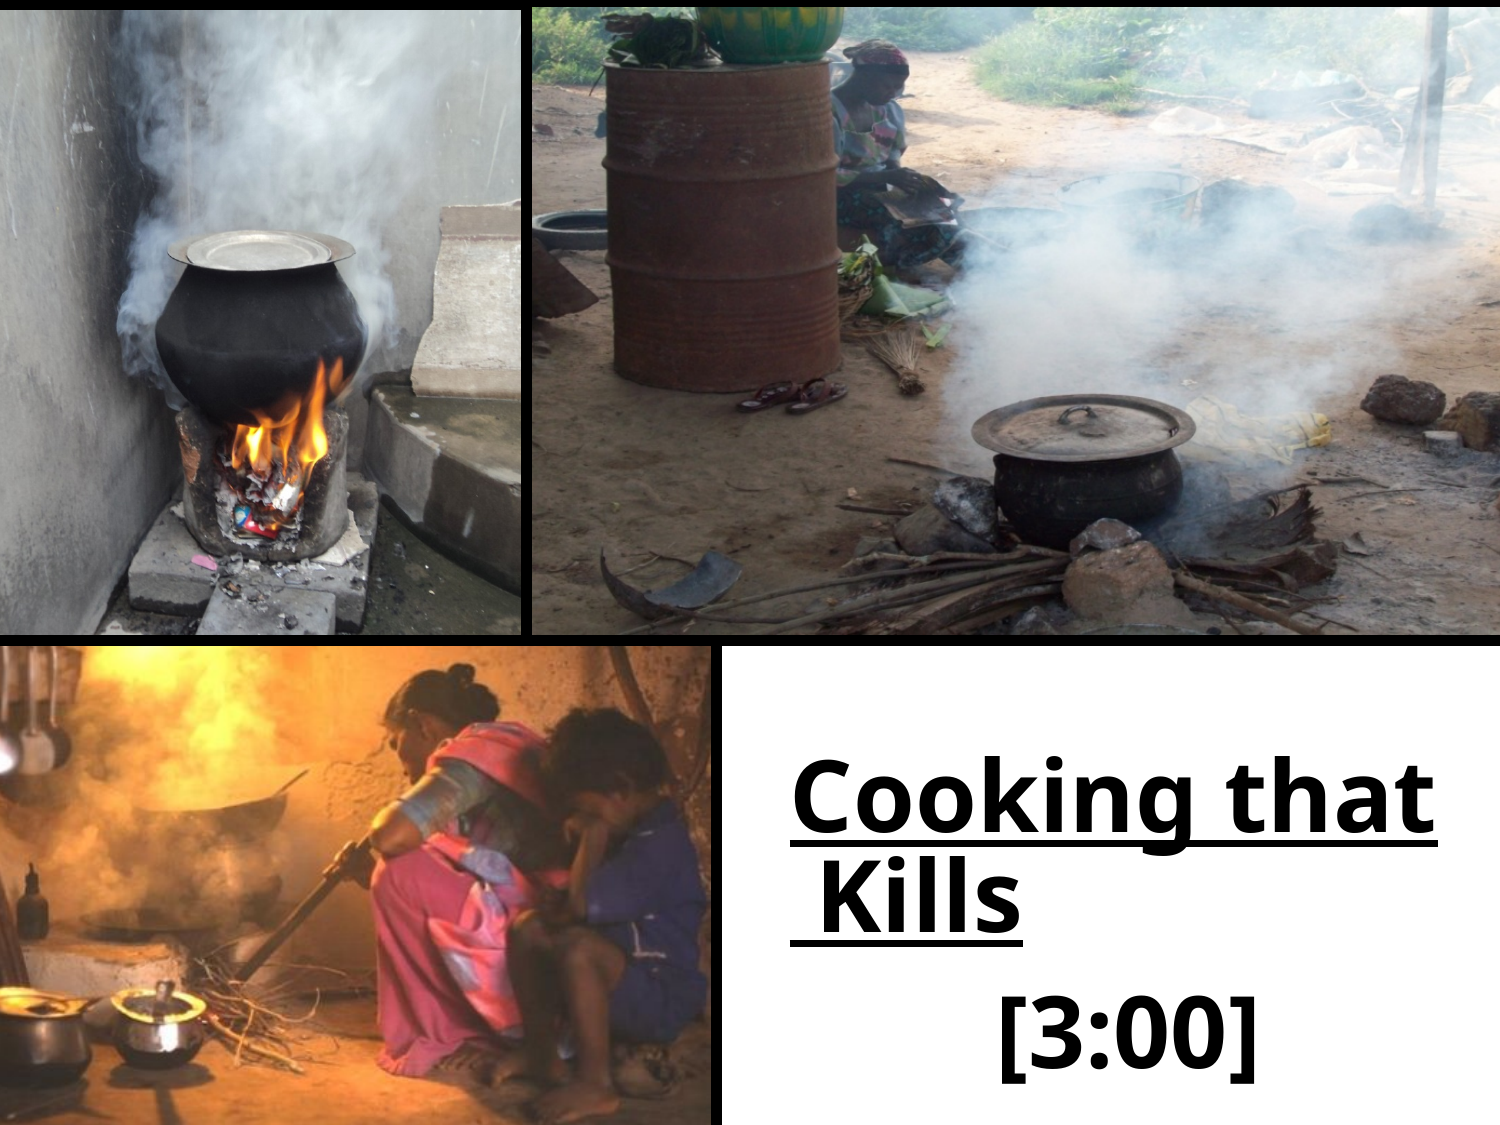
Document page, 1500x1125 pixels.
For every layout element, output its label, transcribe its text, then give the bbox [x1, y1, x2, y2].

picture [0, 6, 1500, 1125]
text_box Cooking that Kills [3:00] [774, 724, 1456, 996]
